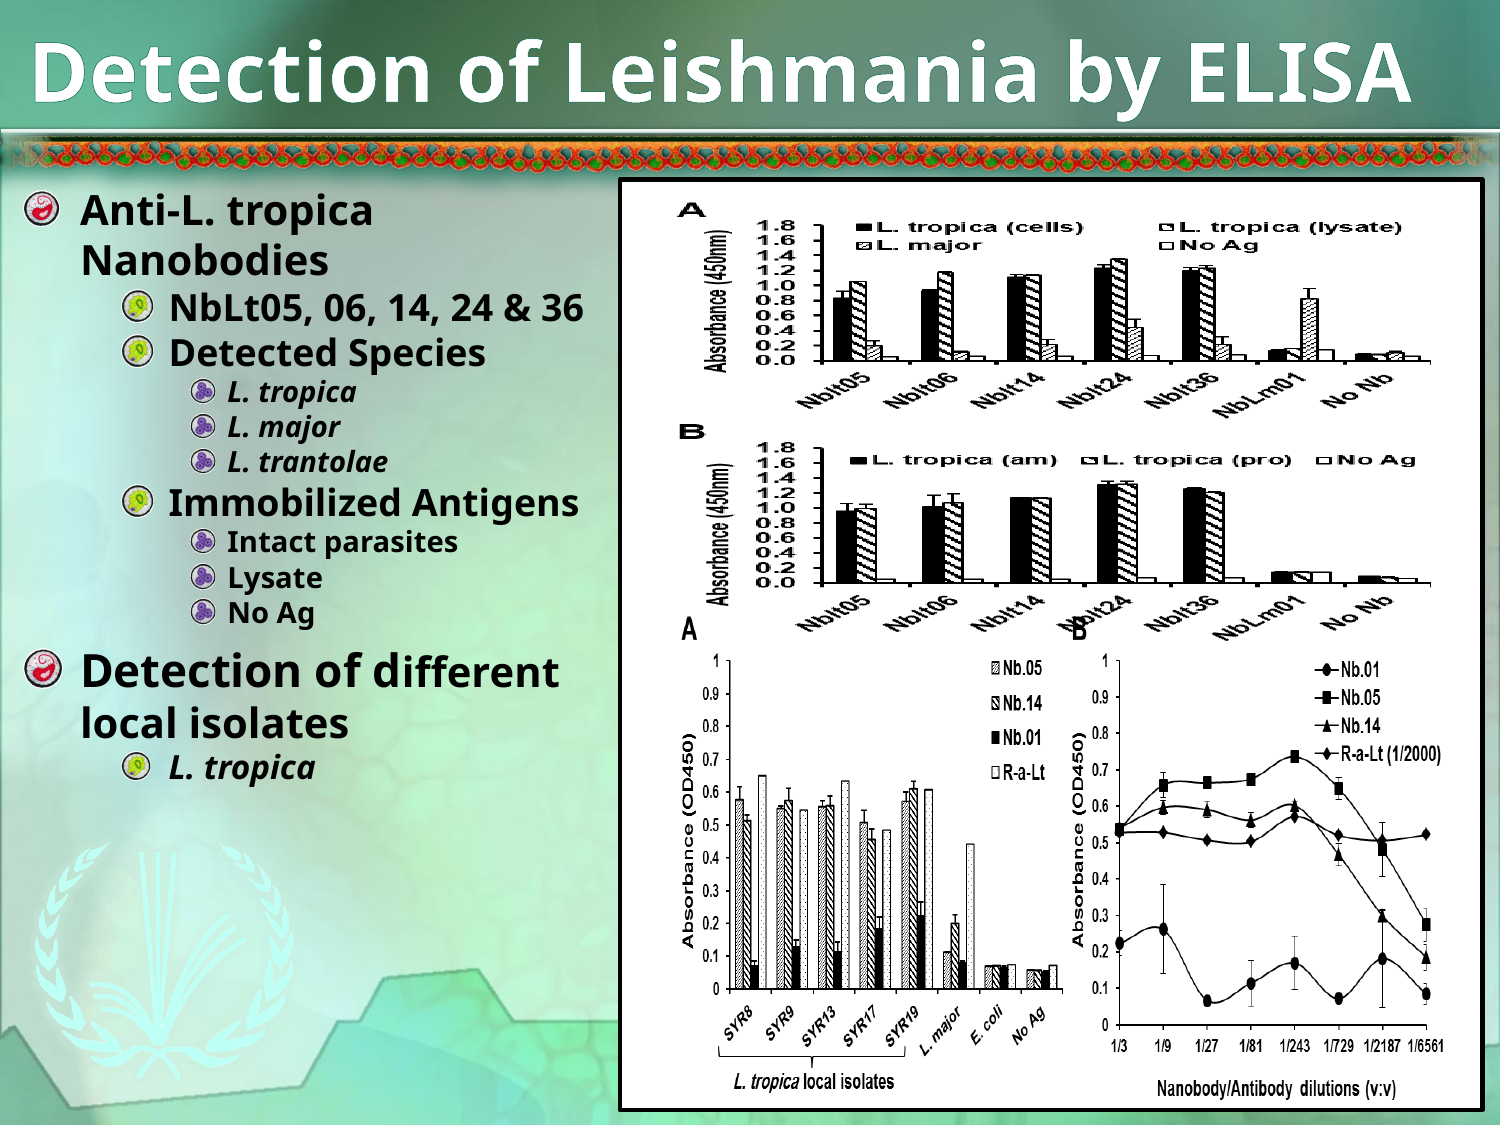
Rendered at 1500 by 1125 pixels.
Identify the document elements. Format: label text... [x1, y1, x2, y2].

picture [121, 484, 154, 518]
picture [190, 528, 216, 554]
picture [190, 448, 216, 474]
picture [121, 289, 154, 323]
picture [23, 190, 60, 227]
picture [0, 179, 1500, 1125]
list Anti-L. tropica Nanobodies NbLt05, 06, 14, 24 & 36 Detected Species L. tropica L. major L. trantolae Immobilized Antigens Intact parasites Lysate No Ag Detection of different local isolates L. tropica [5, 175, 621, 947]
title Detection of Leishmania by ELISA [12, 12, 1477, 126]
picture [121, 751, 151, 781]
picture [190, 413, 216, 439]
text_box [618, 178, 1484, 1112]
picture [121, 334, 154, 368]
picture [190, 598, 216, 625]
picture [0, 0, 1500, 177]
picture [190, 378, 216, 404]
picture [190, 563, 216, 590]
picture [23, 648, 63, 689]
